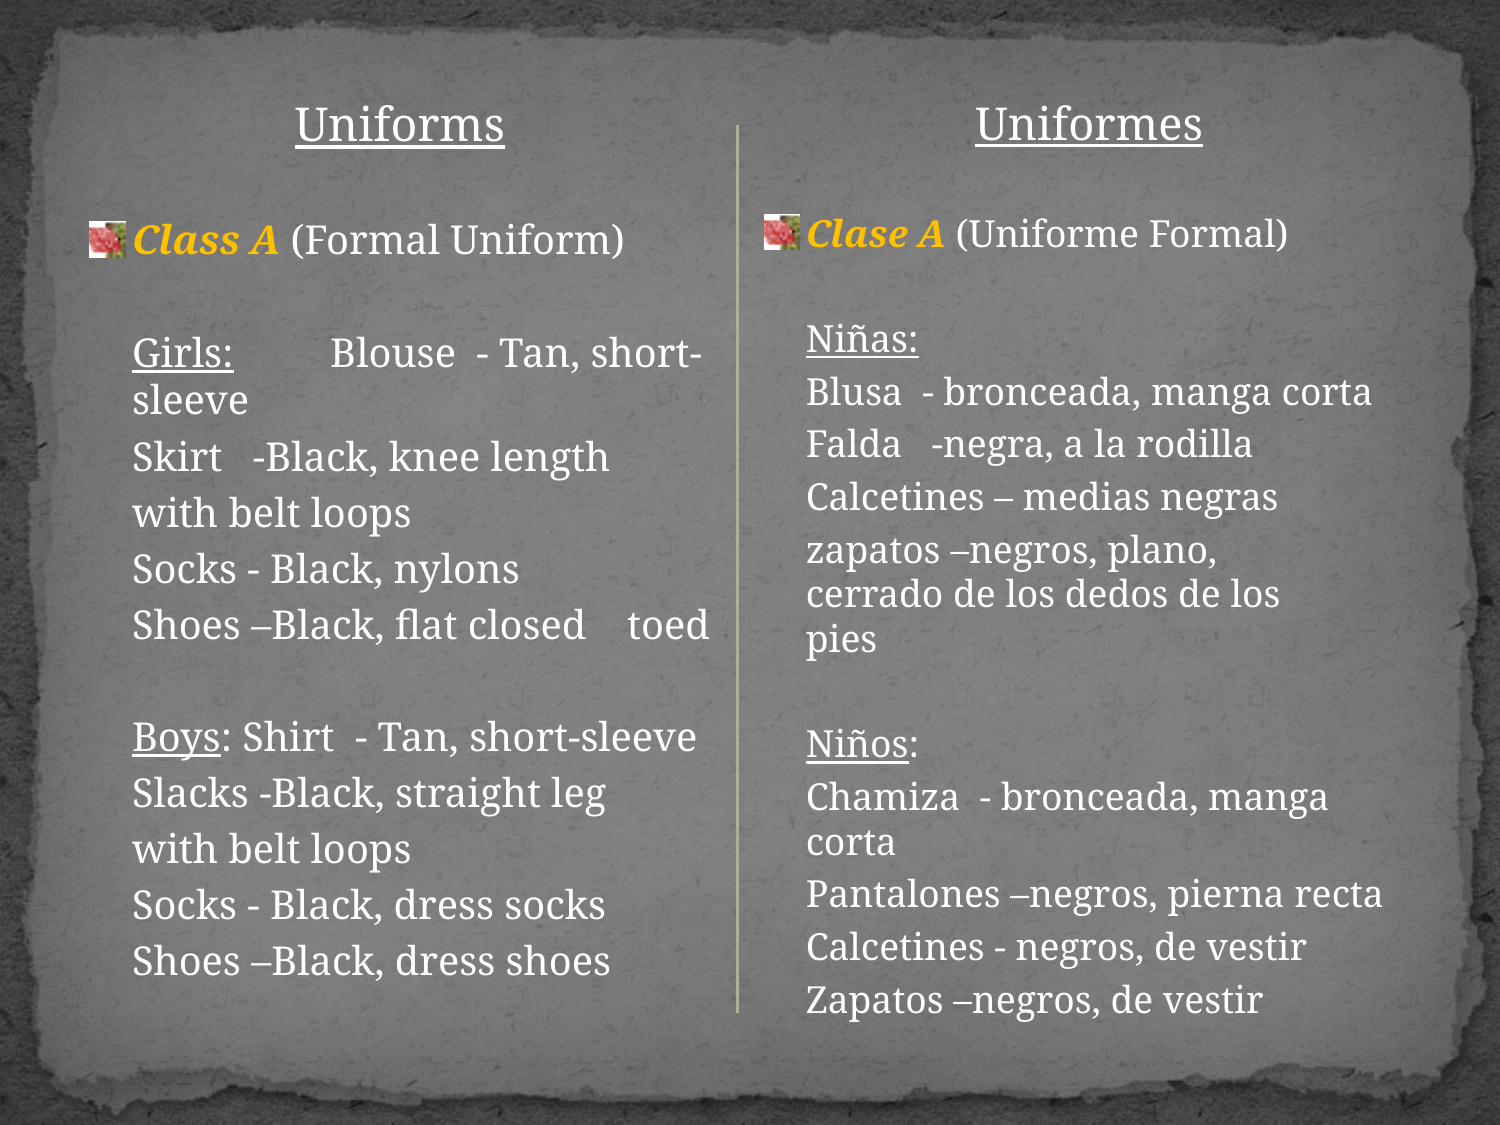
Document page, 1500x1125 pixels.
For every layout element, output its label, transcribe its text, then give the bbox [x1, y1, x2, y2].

picture [89, 221, 126, 258]
picture [764, 214, 800, 250]
list Uniformes Clase A (Uniforme Formal) Niñas: Blusa - bronceada, manga corta Falda -negra, a la rodilla Calcetines – medias negras zapatos –negros, plano, cerrado de los dedos de los pies Niños: Chamiza - bronceada, manga corta Pantalones –negros, pierna recta Calcetines - negros, de vestir Zapatos –negros, de vestir [750, 87, 1429, 1038]
list Uniforms Class A (Formal Uniform) Girls: Blouse - Tan, short-sleeve Skirt -Black, knee length with belt loops Socks - Black, nylons Shoes –Black, flat closed toed Boys: Shirt - Tan, short-sleeve Slacks -Black, straight leg with belt loops Socks - Black, dress socks Shoes –Black, dress shoes [75, 87, 725, 1038]
